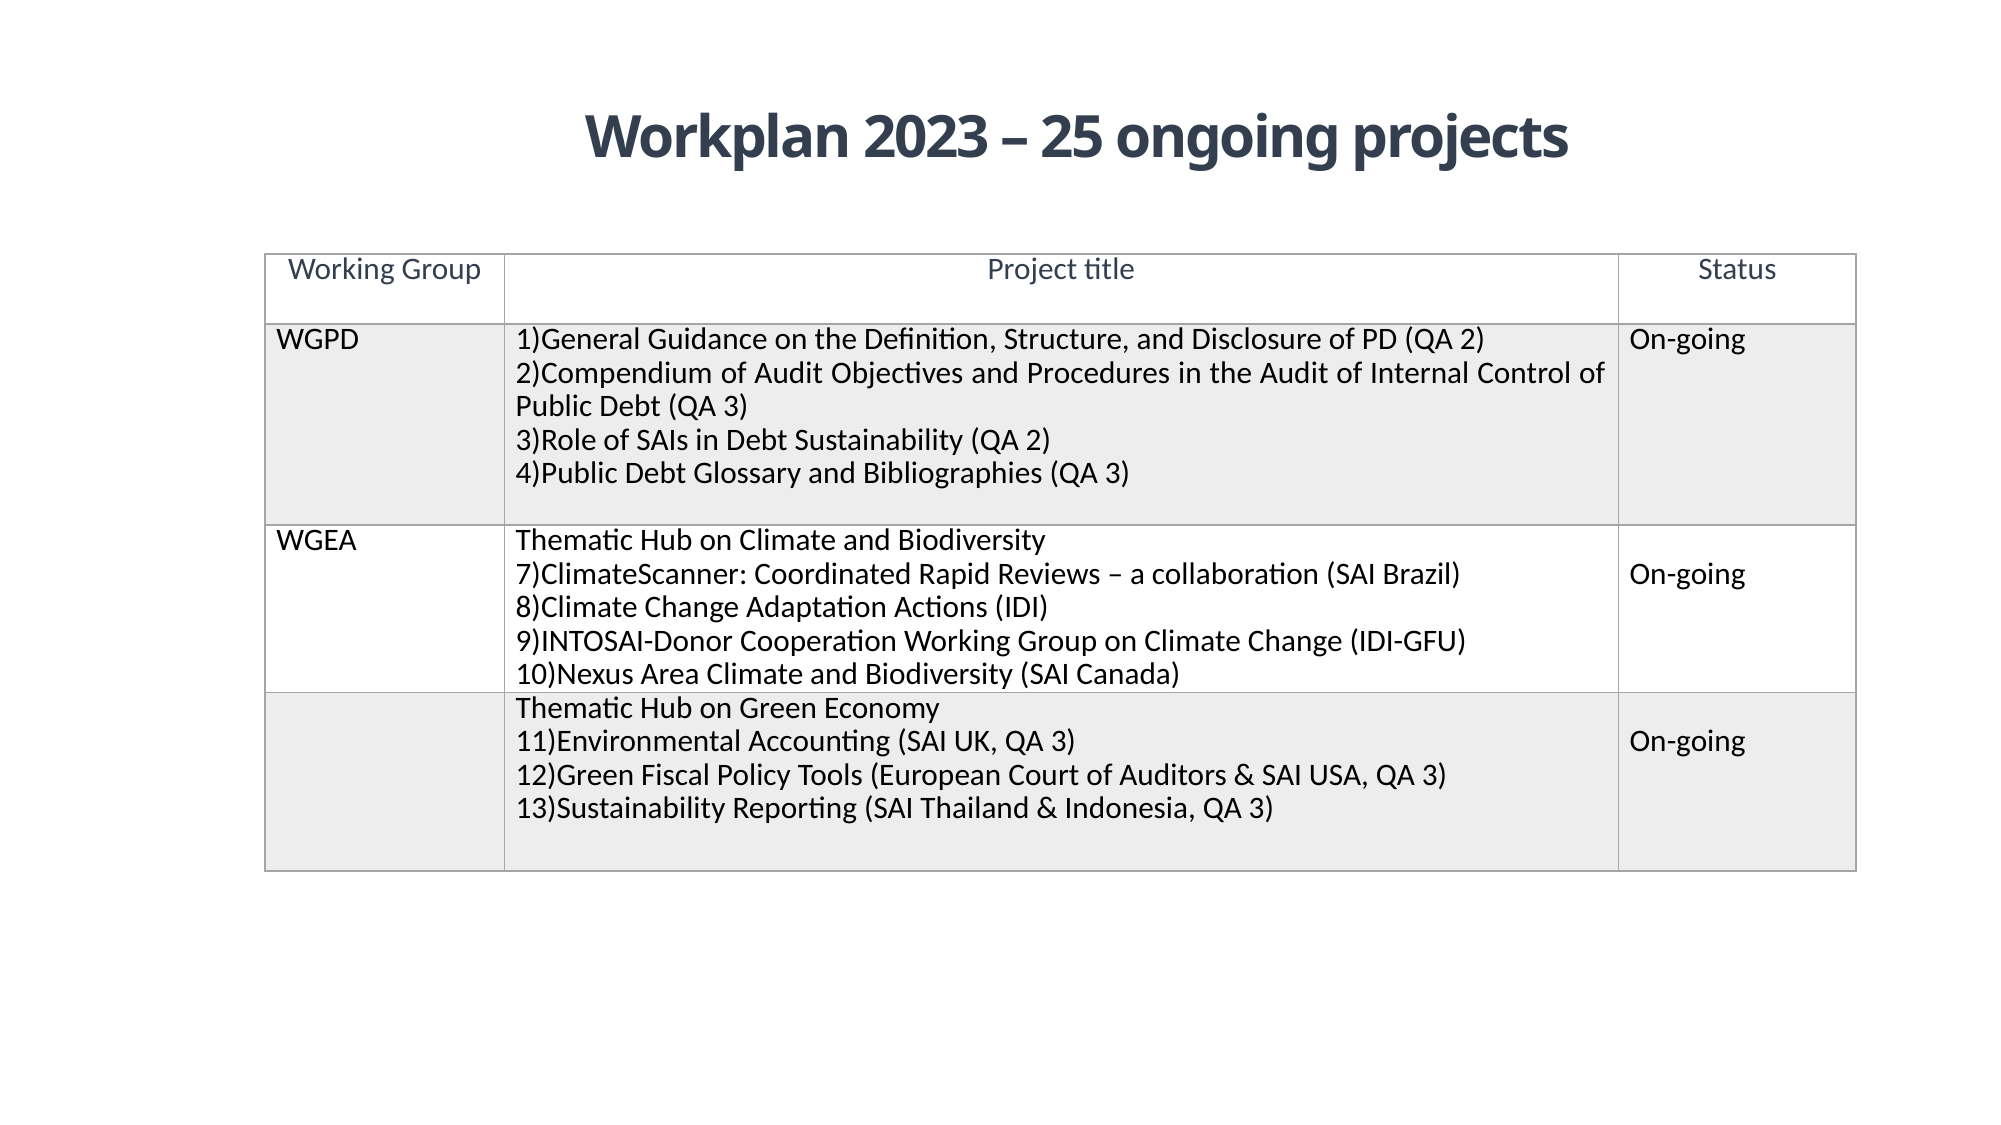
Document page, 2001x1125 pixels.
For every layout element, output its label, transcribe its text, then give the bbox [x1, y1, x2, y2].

table_cell Thematic Hub on Green Economy Environmental Accounting (SAI UK, QA 3) Green Fiscal Policy Tools (European Court of Auditors & SAI USA, QA 3) Sustainability Reporting (SAI Thailand & Indonesia, QA 3) [505, 693, 1618, 870]
table_cell WGPD [266, 325, 504, 524]
table_cell On-going [1619, 693, 1855, 870]
table_cell On-going [1619, 526, 1855, 692]
table_header Project title [505, 255, 1618, 323]
table_cell Thematic Hub on Climate and Biodiversity ClimateScanner: Coordinated Rapid Reviews – a collaboration (SAI Brazil) Climate Change Adaptation Actions (IDI) INTOSAI-Donor Cooperation Working Group on Climate Change (IDI-GFU) Nexus Area Climate and Biodiversity (SAI Canada) [505, 526, 1618, 692]
table_cell General Guidance on the Definition, Structure, and Disclosure of PD (QA 2) Compendium of Audit Objectives and Procedures in the Audit of Internal Control of Public Debt (QA 3) Role of SAIs in Debt Sustainability (QA 2) Public Debt Glossary and Bibliographies (QA 3) [505, 325, 1618, 524]
table_cell WGEA [266, 526, 504, 692]
table_cell On-going [1619, 325, 1855, 524]
table_cell [266, 693, 504, 870]
text_box Workplan 2023 – 25 ongoing projects [571, 91, 1586, 176]
table_header Status [1619, 255, 1855, 323]
table_header Working Group [266, 255, 504, 323]
